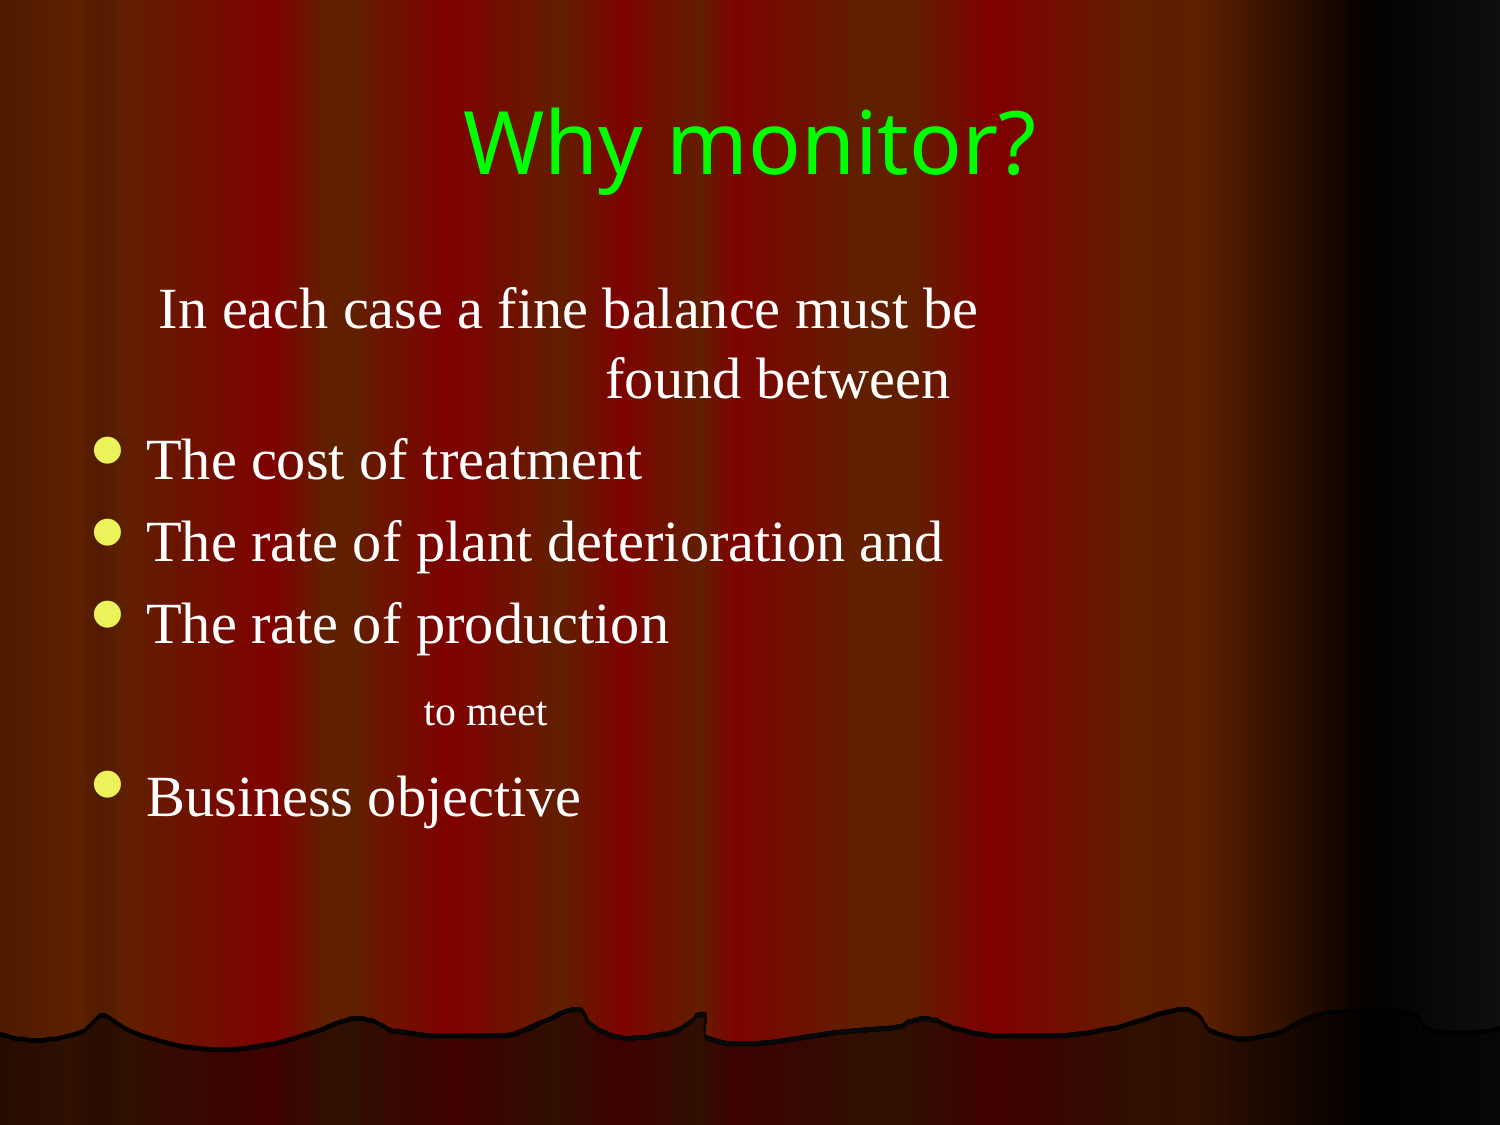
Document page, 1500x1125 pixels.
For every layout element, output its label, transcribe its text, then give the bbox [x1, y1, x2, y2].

list In each case a fine balance must be found between The cost of treatment The rate of plant deterioration and The rate of production to meet Business objective [75, 262, 1425, 1006]
title Why monitor? [75, 45, 1425, 233]
